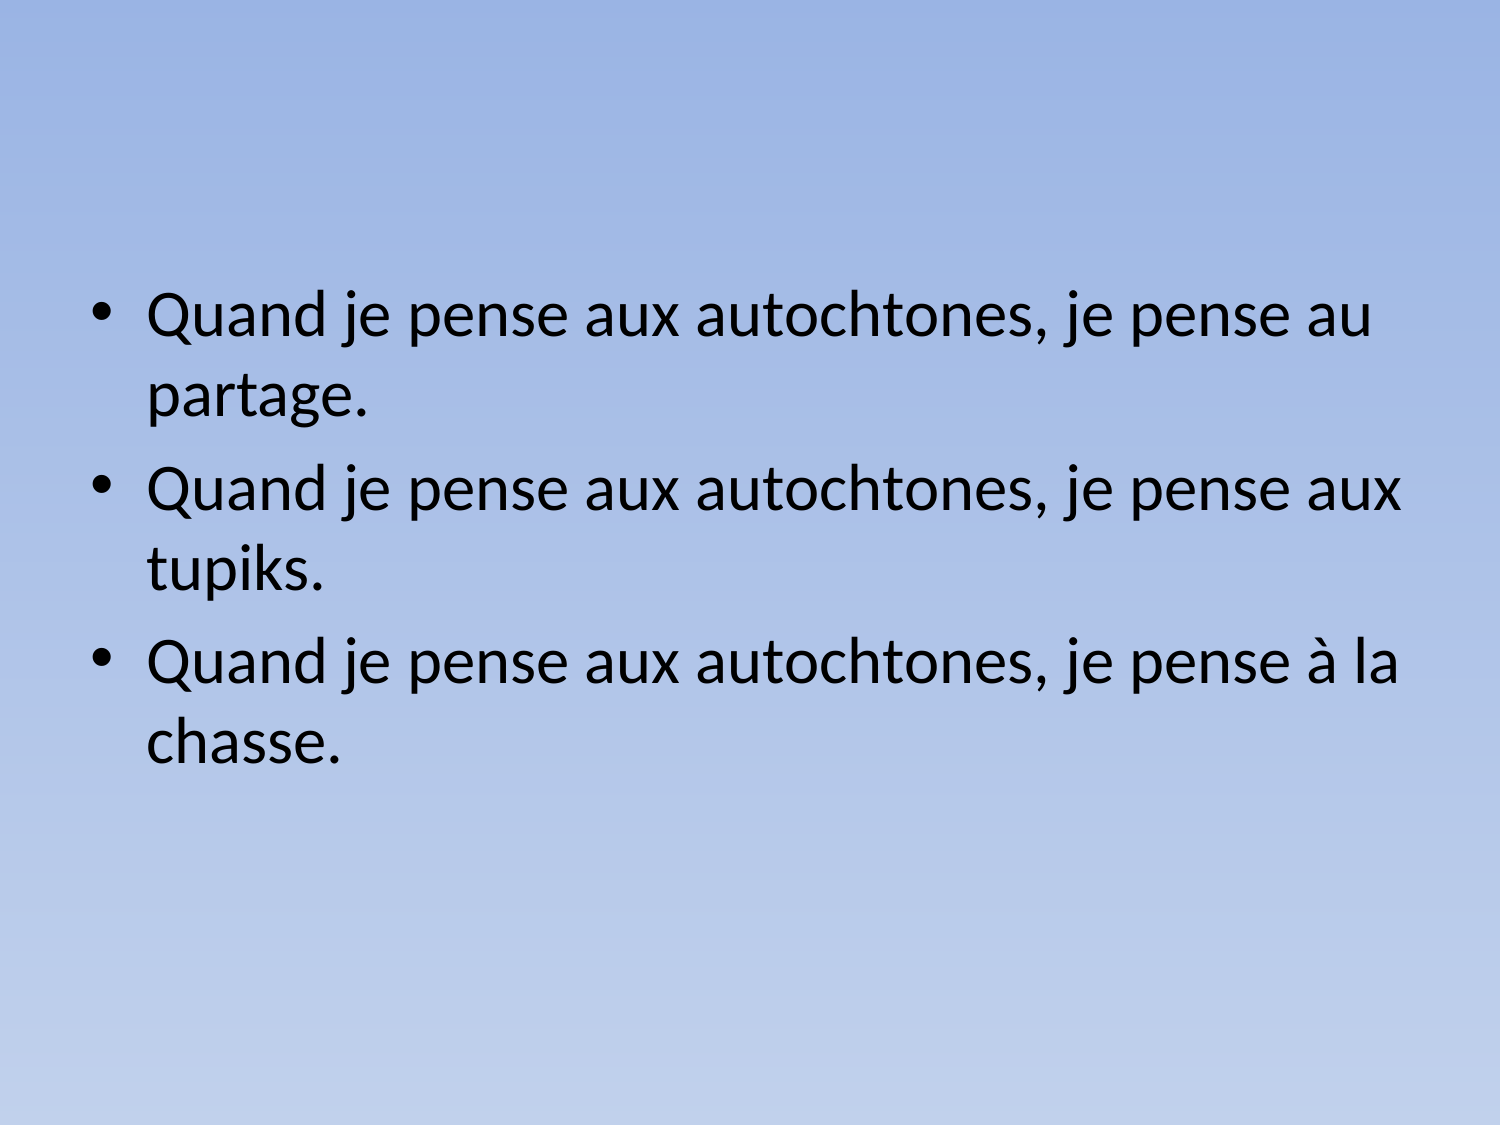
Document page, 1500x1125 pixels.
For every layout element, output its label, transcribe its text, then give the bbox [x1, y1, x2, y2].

list Quand je pense aux autochtones, je pense au partage. Quand je pense aux autochtones, je pense aux tupiks. Quand je pense aux autochtones, je pense à la chasse. [75, 262, 1425, 1005]
